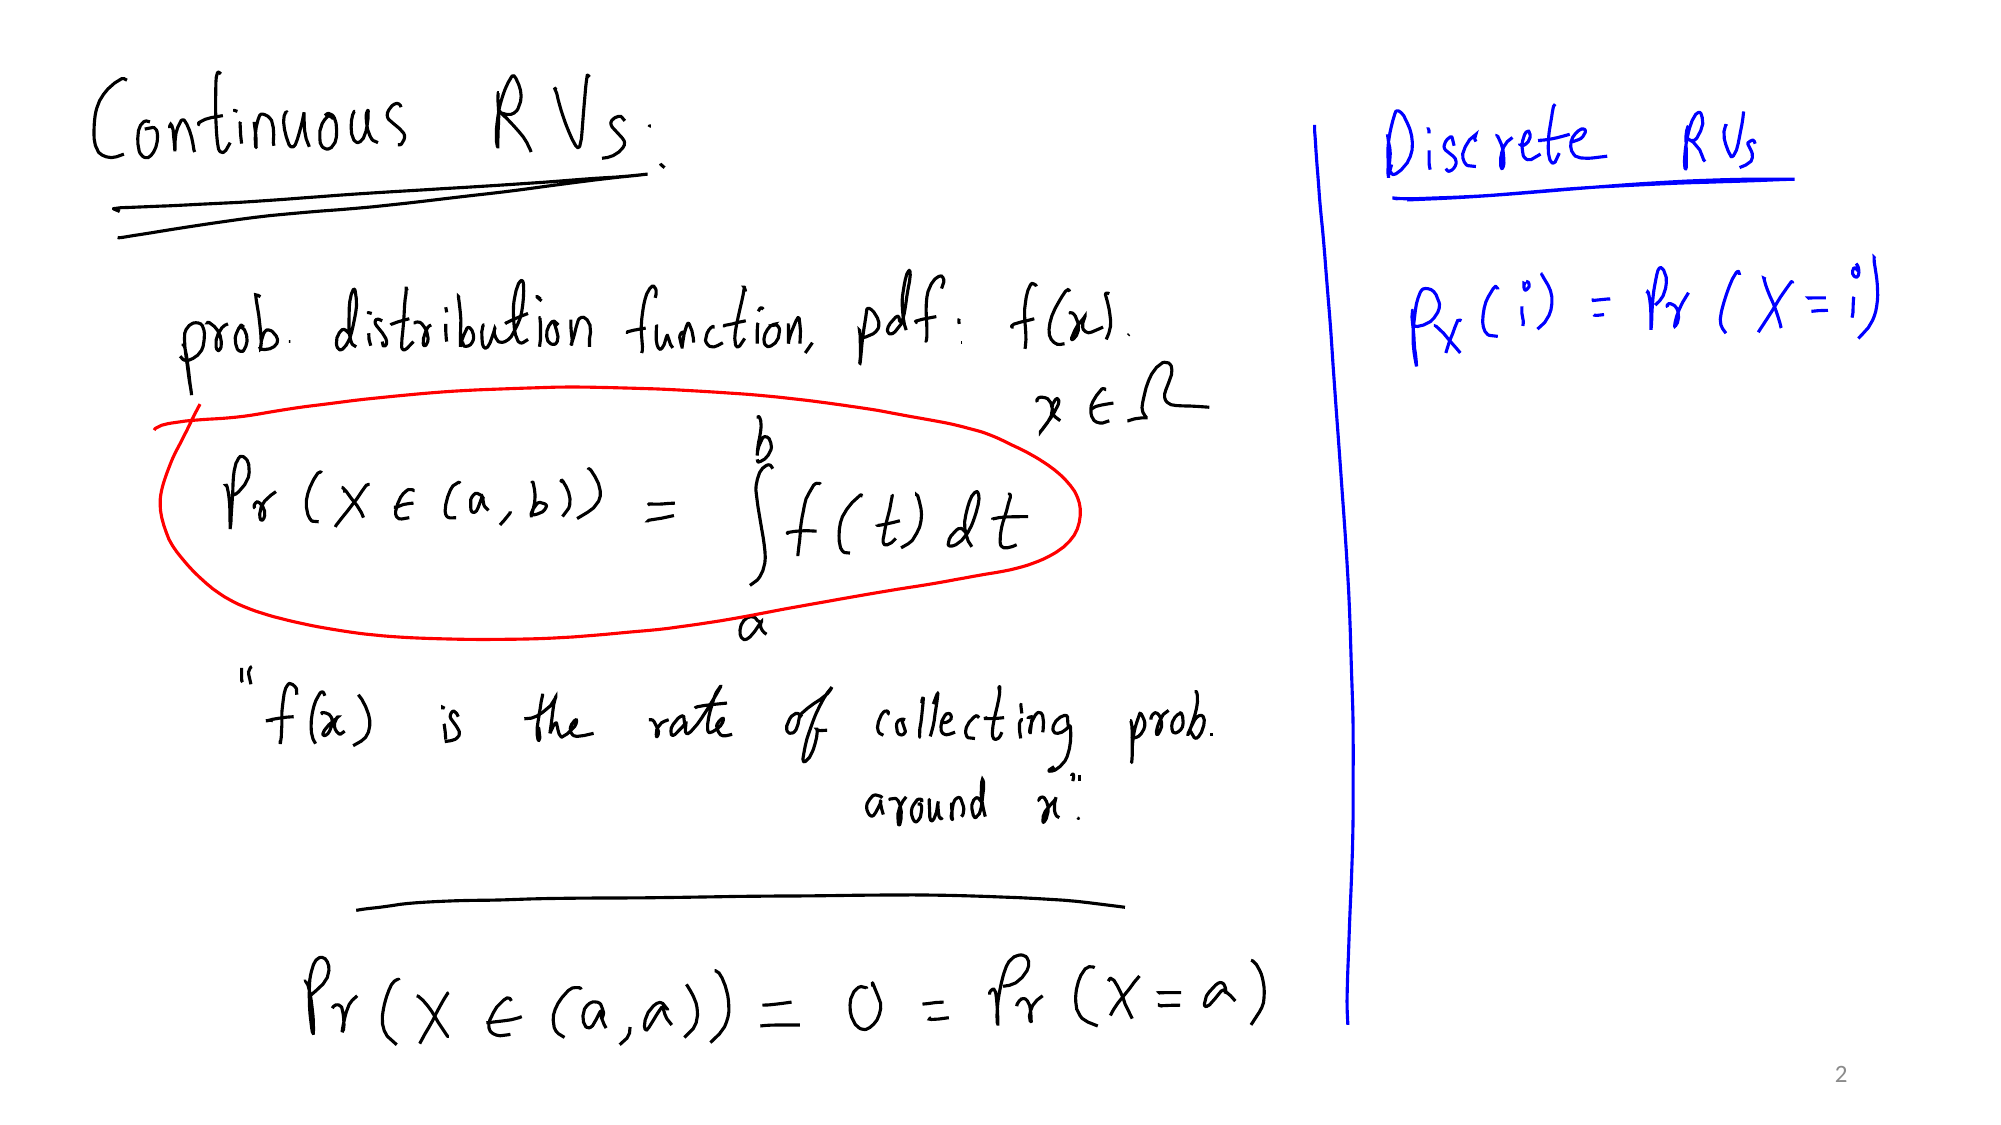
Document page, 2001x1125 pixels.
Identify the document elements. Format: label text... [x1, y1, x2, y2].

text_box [866, 779, 986, 825]
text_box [1038, 774, 1080, 823]
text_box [180, 294, 291, 396]
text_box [1011, 283, 1130, 349]
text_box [859, 270, 963, 364]
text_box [648, 686, 733, 737]
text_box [241, 666, 370, 746]
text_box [877, 686, 1071, 772]
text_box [1130, 691, 1214, 762]
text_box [1593, 257, 1878, 339]
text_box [627, 286, 813, 354]
slide_number 2 [1412, 1042, 1863, 1103]
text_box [336, 280, 591, 350]
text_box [305, 957, 800, 1045]
text_box [786, 686, 833, 763]
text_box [1036, 362, 1210, 432]
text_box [647, 503, 675, 521]
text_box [1392, 111, 1795, 200]
text_box [1029, 452, 1081, 566]
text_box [1411, 273, 1552, 367]
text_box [1314, 104, 1608, 1025]
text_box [524, 693, 594, 741]
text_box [850, 983, 949, 1030]
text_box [93, 72, 405, 158]
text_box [225, 456, 601, 530]
text_box [356, 894, 1126, 911]
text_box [739, 416, 1029, 640]
text_box [153, 386, 911, 640]
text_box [442, 707, 460, 742]
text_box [113, 75, 665, 238]
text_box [989, 954, 1265, 1026]
